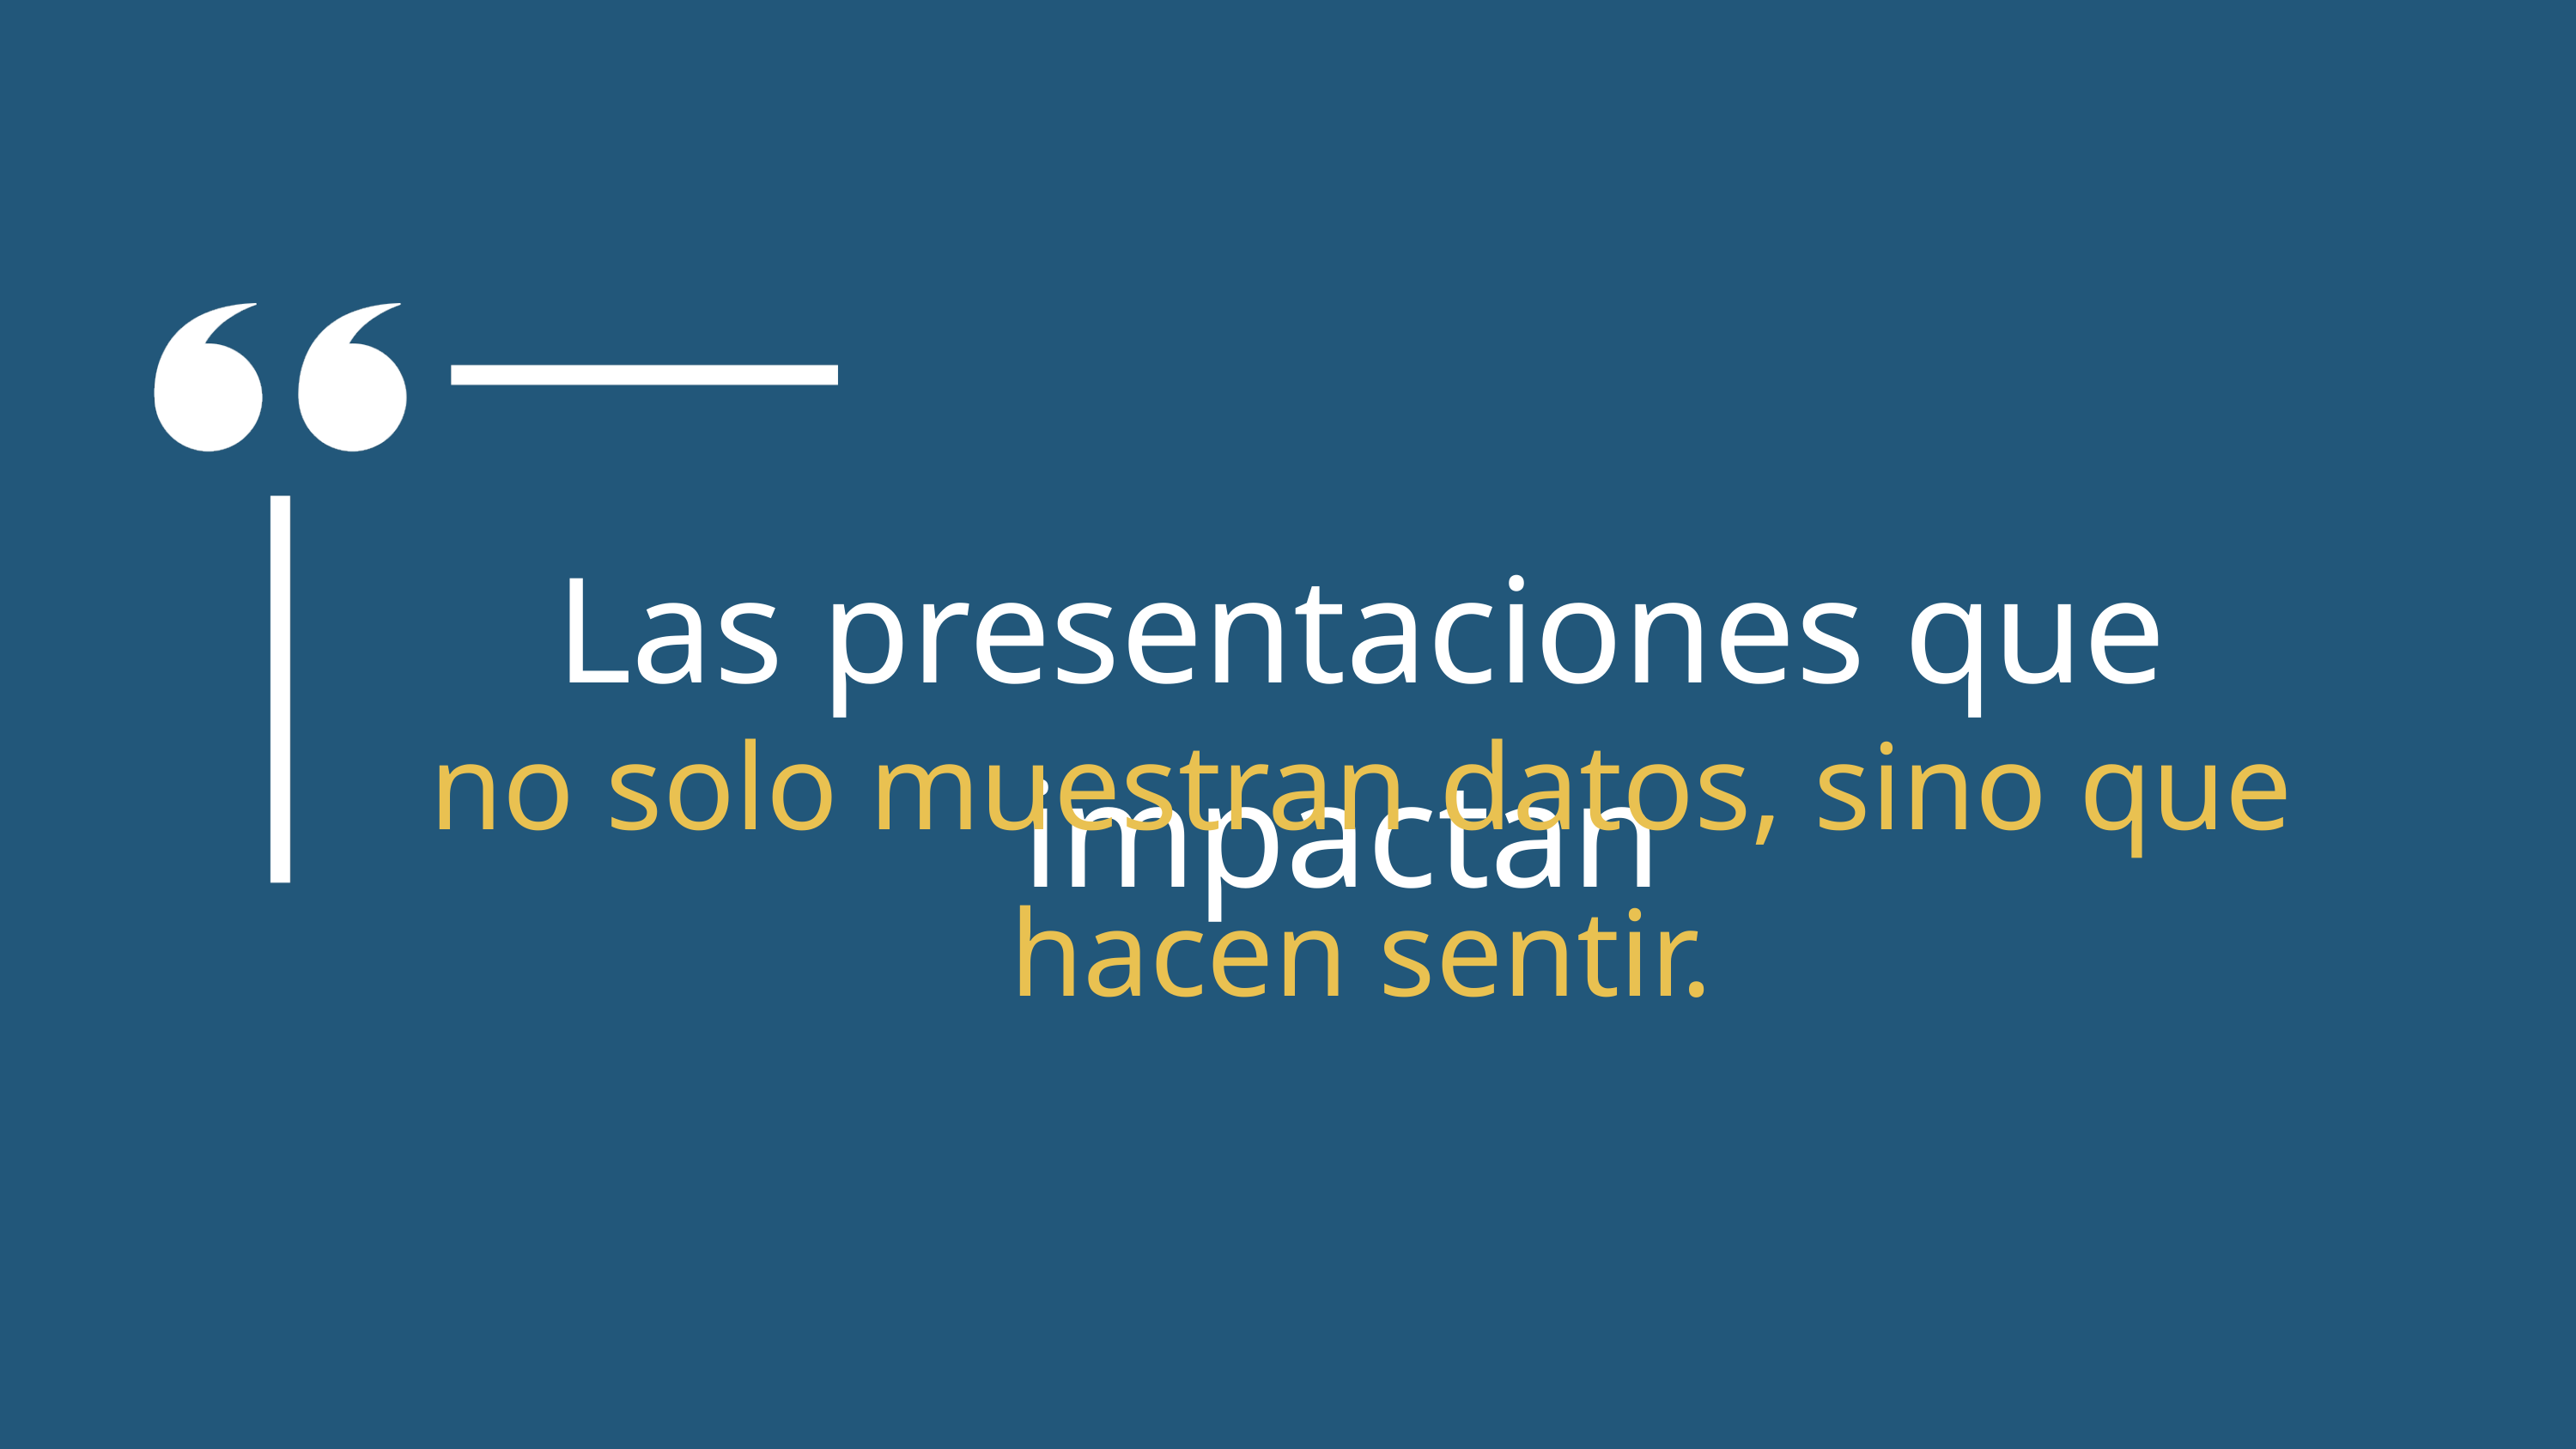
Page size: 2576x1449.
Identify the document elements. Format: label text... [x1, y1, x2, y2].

text_box Las presentaciones que impactan [384, 507, 2339, 686]
text_box [144, 303, 838, 883]
text_box no solo muestran datos, sino que hacen sentir. [384, 686, 2339, 1021]
